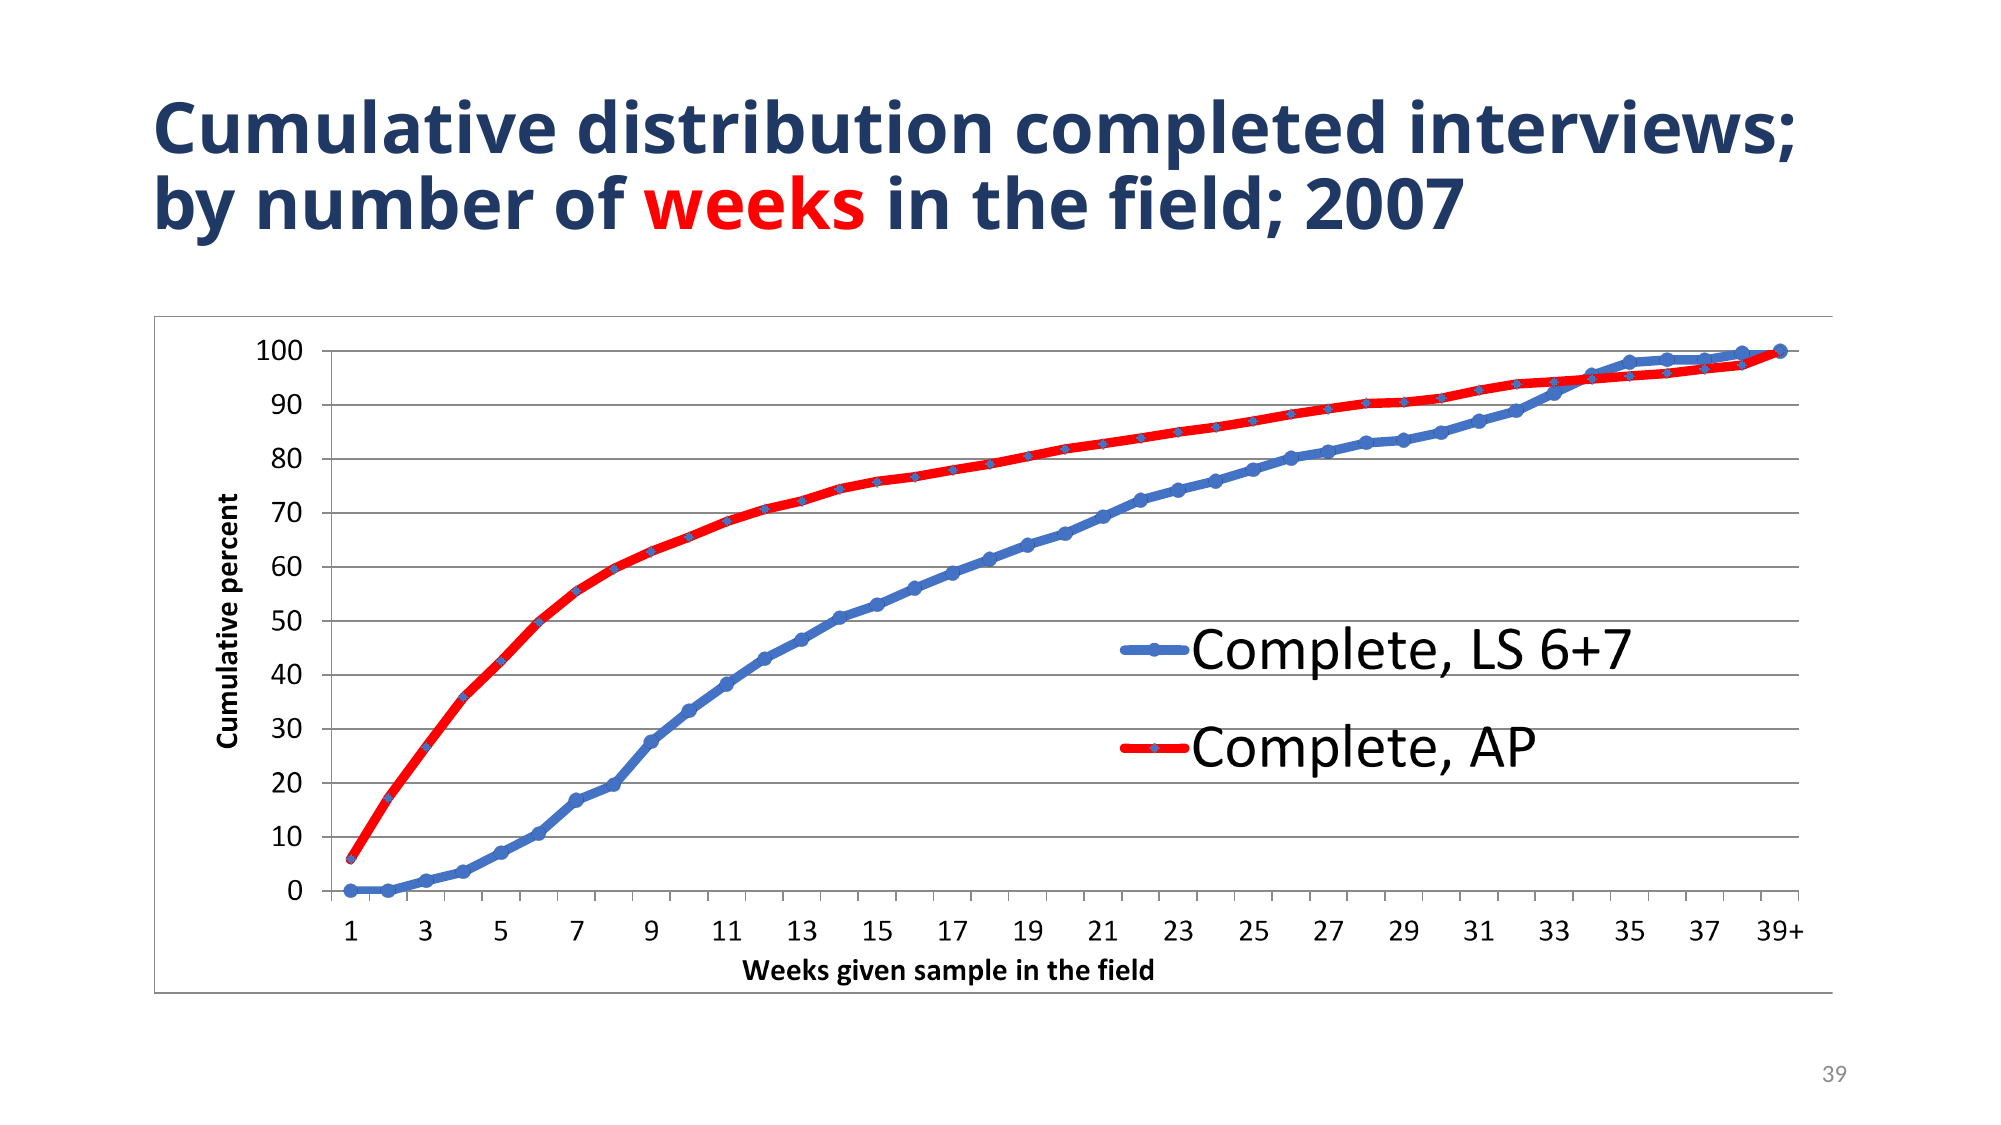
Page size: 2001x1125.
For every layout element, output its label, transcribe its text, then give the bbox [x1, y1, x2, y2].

slide_number 39 [1412, 1042, 1863, 1103]
title Cumulative distribution completed interviews; by number of weeks in the field; 2007 [137, 59, 1863, 278]
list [154, 316, 1833, 1022]
